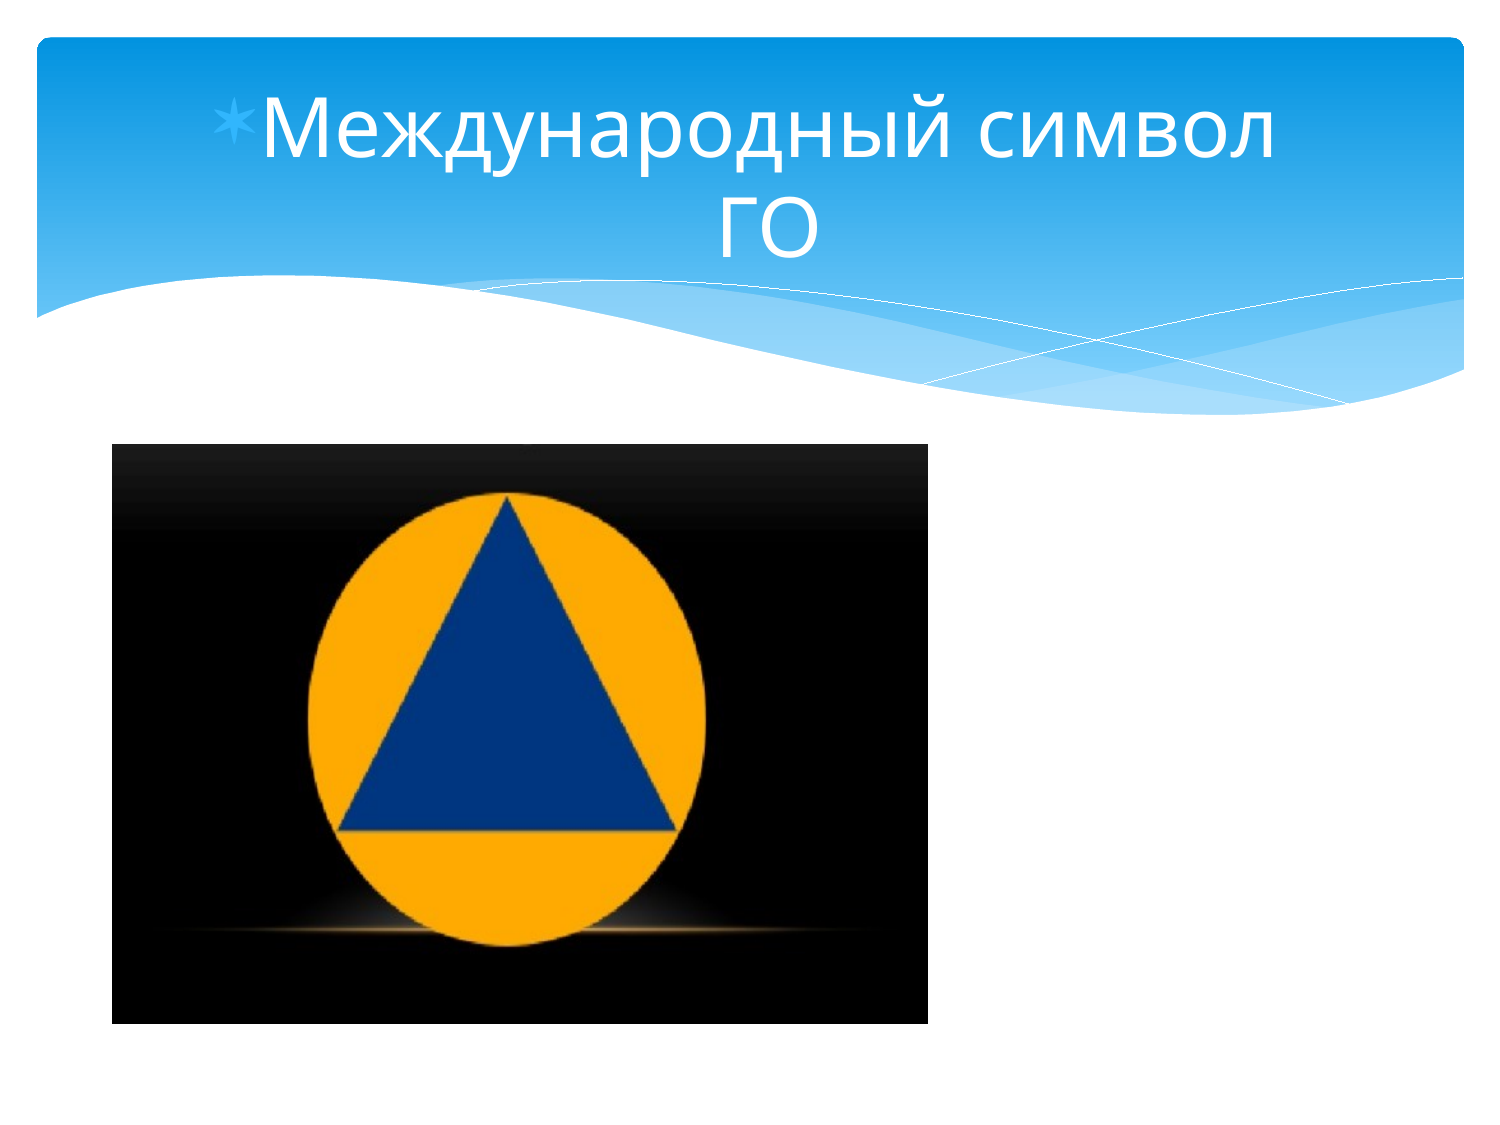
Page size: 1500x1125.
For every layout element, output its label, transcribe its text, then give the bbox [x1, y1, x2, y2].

list Международный символ ГО [138, 66, 1355, 374]
picture [111, 444, 928, 1024]
